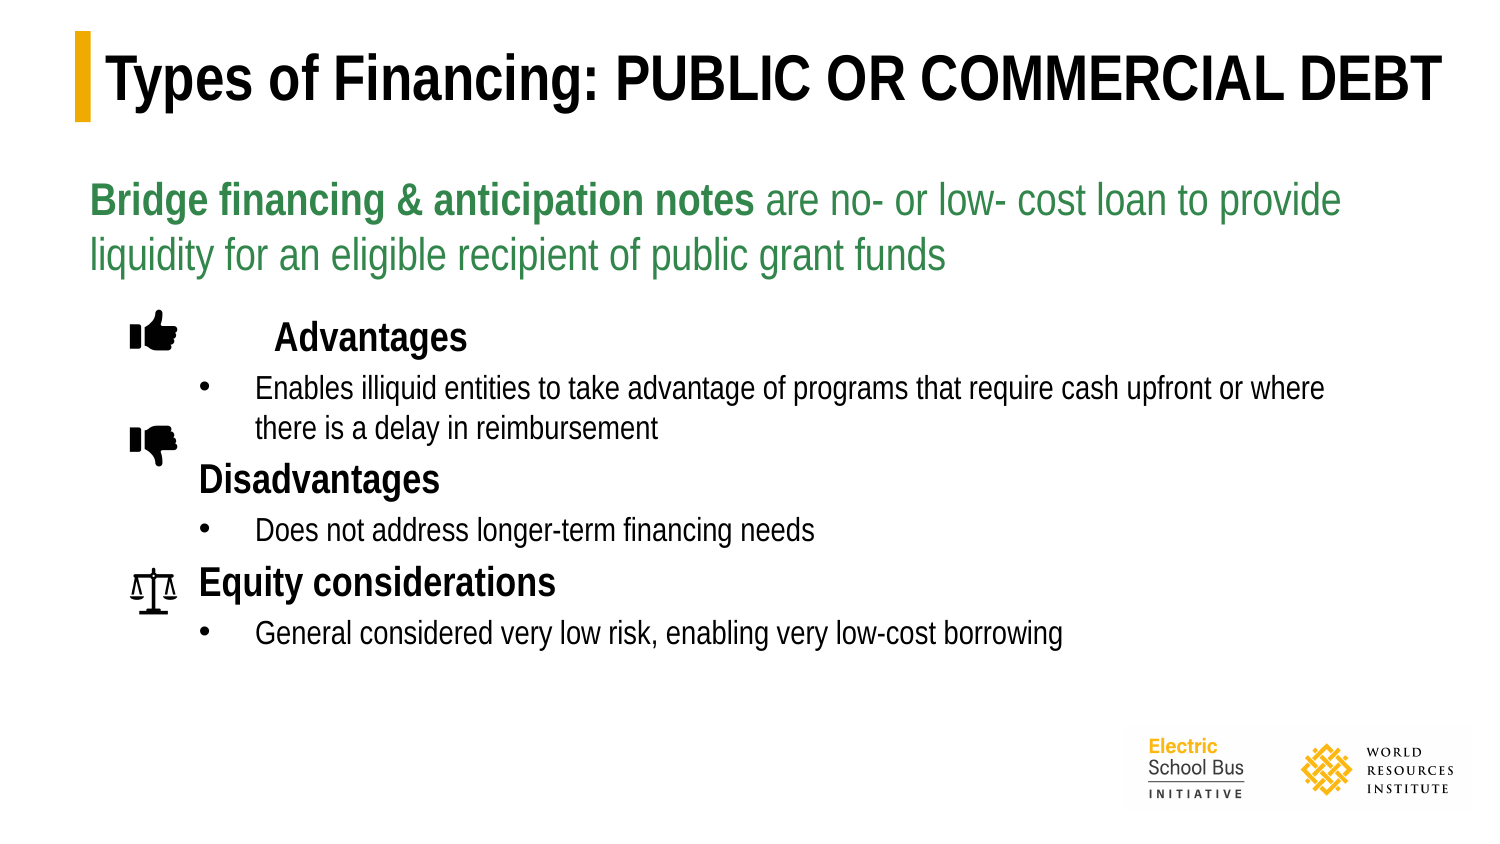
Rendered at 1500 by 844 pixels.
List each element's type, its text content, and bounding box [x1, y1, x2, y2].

picture [1124, 725, 1473, 811]
text_box [73, 29, 93, 124]
picture [125, 302, 182, 358]
text_box Bridge financing & anticipation notes are no- or low- cost loan to provide liquidity for an eligible recipient of public grant funds [74, 162, 1437, 388]
text_box Advantages Enables illiquid entities to take advantage of programs that require cash upfront or where there is a delay in reimbursement Disadvantages Does not address longer-term financing needs Equity considerations General considered very low risk, enabling very low-cost borrowing [108, 388, 1363, 715]
title Types of Financing: PUBLIC OR COMMERCIAL DEBT [93, 30, 1500, 119]
picture [125, 418, 182, 475]
picture [125, 562, 182, 619]
